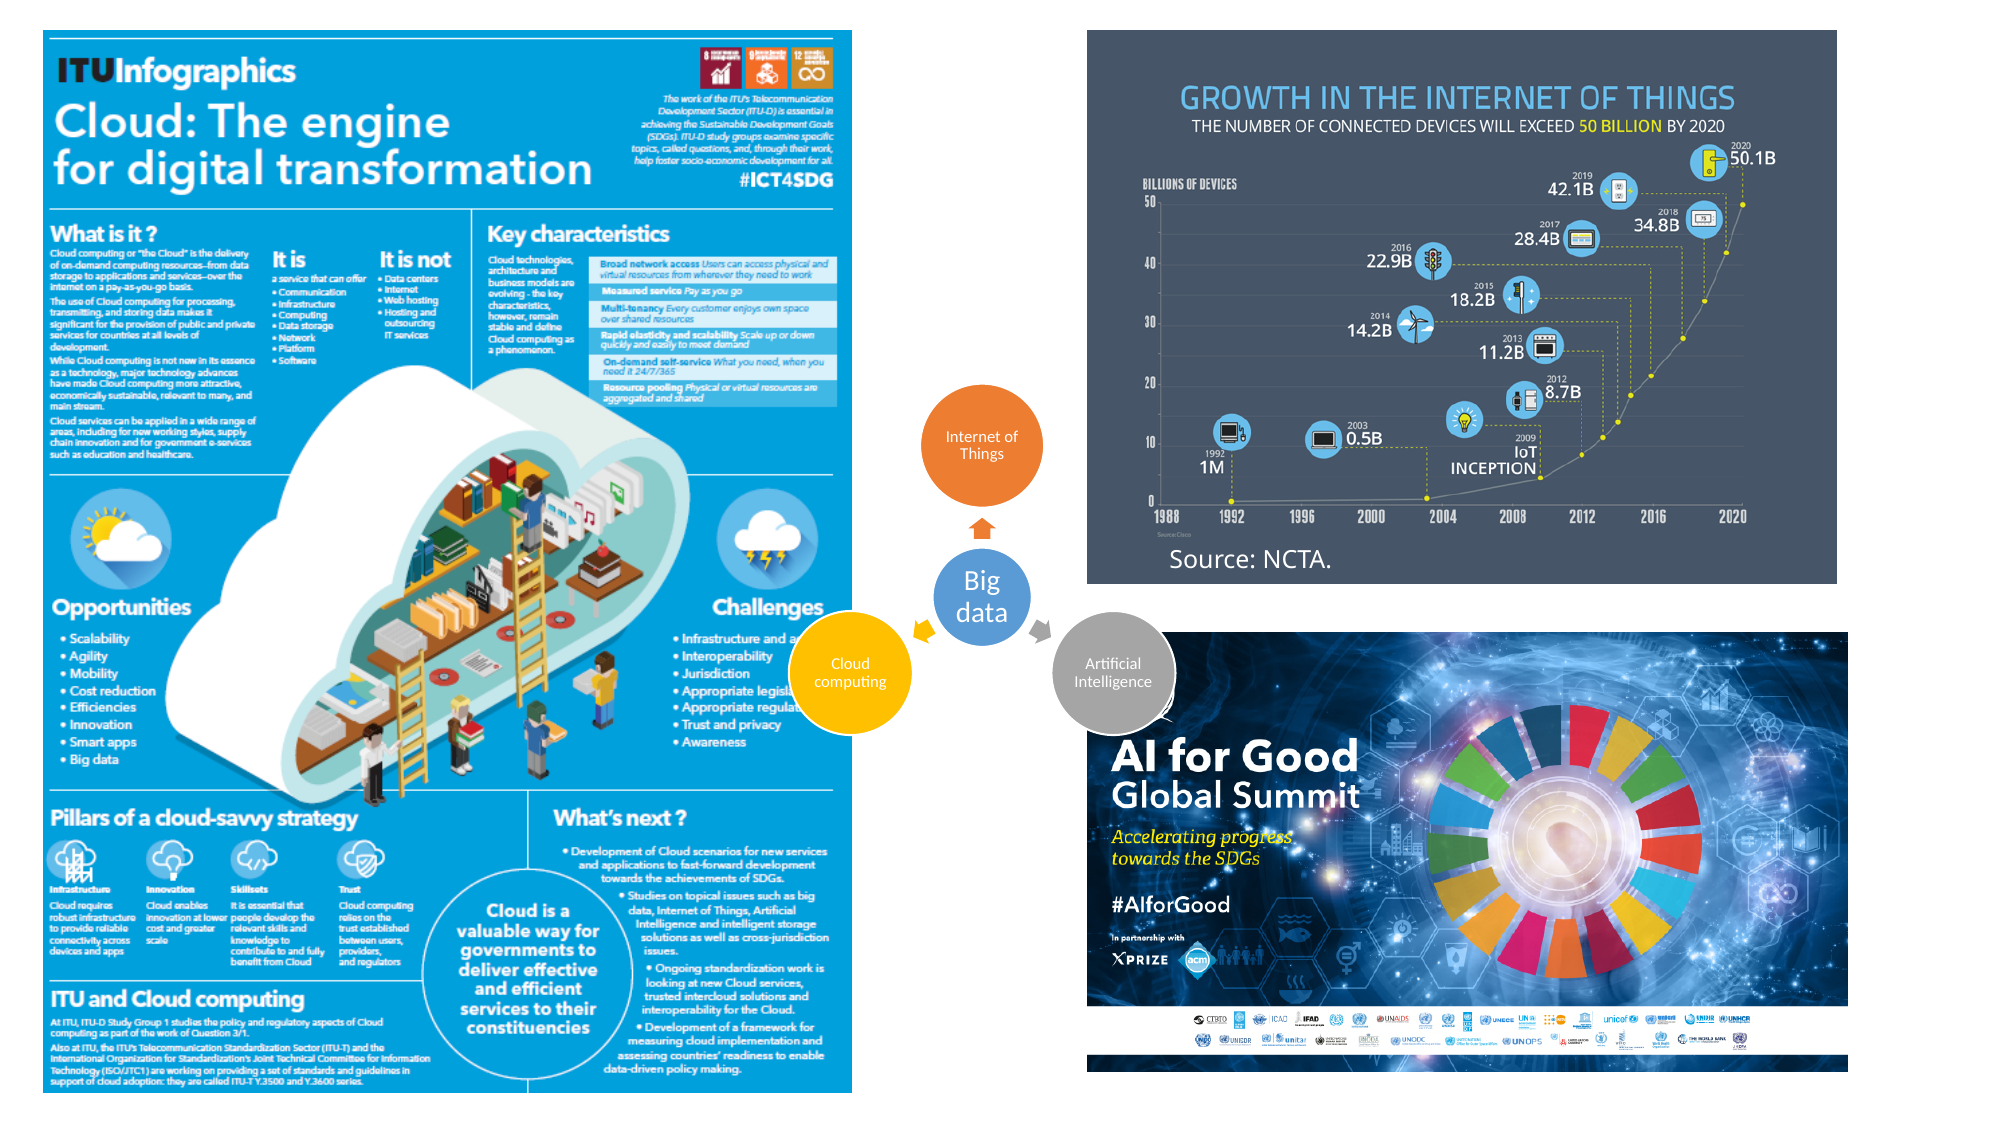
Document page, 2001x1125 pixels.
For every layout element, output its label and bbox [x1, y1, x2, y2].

picture [63, 1019, 79, 1026]
picture [175, 901, 207, 909]
picture [385, 276, 438, 282]
picture [55, 938, 101, 954]
picture [51, 404, 71, 409]
picture [179, 359, 196, 364]
picture [686, 891, 720, 902]
picture [683, 738, 746, 746]
picture [197, 1030, 230, 1036]
picture [165, 332, 188, 338]
picture [101, 332, 139, 338]
picture [787, 862, 814, 868]
picture [489, 335, 514, 342]
picture [666, 96, 679, 102]
picture [302, 914, 315, 921]
picture [676, 810, 686, 825]
picture [773, 932, 829, 943]
picture [646, 1023, 716, 1033]
picture [646, 848, 655, 855]
picture [277, 155, 292, 184]
picture [84, 344, 107, 350]
picture [231, 936, 285, 954]
picture [156, 103, 181, 137]
picture [826, 108, 833, 114]
picture [278, 810, 359, 831]
picture [70, 59, 89, 81]
picture [467, 1021, 590, 1033]
picture [434, 1022, 489, 1072]
picture [668, 861, 678, 868]
picture [787, 848, 827, 855]
picture [209, 394, 233, 401]
picture [461, 1002, 529, 1015]
picture [50, 947, 70, 954]
picture [371, 1018, 383, 1025]
picture [524, 963, 598, 976]
picture [426, 1001, 434, 1021]
picture [517, 336, 574, 345]
picture [82, 1045, 98, 1052]
picture [656, 157, 679, 164]
picture [231, 914, 261, 923]
picture [306, 1055, 315, 1062]
picture [783, 173, 792, 186]
picture [809, 121, 833, 127]
picture [231, 925, 265, 931]
picture [201, 162, 207, 184]
picture [656, 964, 701, 974]
picture [700, 923, 714, 927]
picture [659, 847, 690, 855]
picture [79, 417, 143, 424]
picture [51, 274, 93, 282]
picture [573, 651, 618, 729]
picture [779, 921, 788, 927]
picture [51, 261, 59, 268]
picture [51, 1044, 70, 1051]
picture [530, 314, 558, 319]
picture [690, 146, 731, 154]
picture [147, 226, 157, 241]
picture [104, 950, 124, 957]
picture [489, 312, 524, 319]
picture [642, 932, 701, 941]
picture [685, 120, 697, 127]
picture [721, 906, 750, 917]
picture [100, 285, 121, 292]
picture [628, 1040, 682, 1047]
picture [105, 308, 122, 315]
picture [191, 429, 215, 437]
picture [84, 450, 144, 458]
picture [279, 312, 327, 321]
picture [121, 370, 145, 378]
picture [249, 1018, 264, 1025]
picture [383, 148, 399, 184]
picture [156, 808, 273, 831]
picture [109, 392, 159, 400]
picture [748, 978, 756, 986]
picture [110, 1056, 162, 1064]
picture [634, 862, 665, 868]
picture [151, 926, 163, 931]
picture [122, 273, 147, 279]
picture [457, 928, 466, 937]
picture [53, 598, 191, 620]
picture [70, 633, 129, 645]
picture [741, 992, 786, 1000]
picture [381, 252, 394, 267]
picture [264, 958, 283, 965]
picture [740, 873, 750, 882]
picture [337, 840, 385, 879]
picture [505, 923, 531, 937]
picture [468, 924, 502, 937]
picture [70, 162, 95, 184]
picture [51, 809, 109, 825]
picture [682, 158, 747, 164]
picture [131, 1029, 138, 1036]
picture [575, 924, 599, 937]
picture [71, 488, 171, 589]
picture [340, 958, 355, 965]
picture [524, 701, 567, 779]
picture [784, 895, 795, 899]
picture [659, 107, 715, 116]
picture [61, 924, 93, 934]
picture [125, 297, 183, 307]
picture [222, 57, 296, 90]
picture [1087, 632, 1848, 1072]
picture [340, 947, 379, 957]
picture [135, 1019, 162, 1028]
picture [635, 157, 653, 166]
picture [167, 1067, 201, 1076]
picture [264, 914, 299, 923]
picture [754, 905, 796, 914]
picture [742, 1022, 796, 1031]
picture [156, 283, 192, 292]
picture [337, 162, 359, 184]
picture [792, 48, 833, 88]
picture [636, 919, 696, 930]
picture [147, 840, 193, 880]
picture [90, 101, 96, 137]
picture [51, 1020, 60, 1025]
picture [194, 65, 219, 82]
picture [579, 860, 598, 868]
picture [800, 1022, 814, 1031]
picture [133, 428, 187, 437]
picture [232, 1079, 245, 1084]
picture [742, 936, 769, 941]
picture [168, 1077, 186, 1086]
picture [139, 249, 156, 256]
picture [762, 850, 783, 855]
picture [752, 173, 782, 188]
picture [733, 135, 761, 142]
picture [385, 332, 392, 338]
picture [310, 162, 332, 184]
picture [204, 1069, 215, 1074]
picture [789, 1051, 824, 1059]
picture [188, 1080, 201, 1084]
picture [93, 754, 119, 764]
picture [461, 944, 574, 960]
picture [132, 989, 191, 1007]
picture [51, 332, 97, 338]
picture [208, 261, 227, 268]
picture [489, 226, 527, 247]
picture [446, 162, 482, 184]
picture [556, 1001, 572, 1015]
picture [218, 1067, 258, 1076]
picture [51, 343, 81, 353]
picture [179, 321, 203, 330]
picture [141, 1029, 178, 1036]
picture [618, 1052, 667, 1062]
picture [194, 915, 201, 921]
picture [231, 840, 277, 879]
picture [746, 48, 787, 88]
picture [50, 438, 73, 445]
picture [62, 264, 72, 268]
picture [753, 95, 833, 102]
picture [147, 886, 195, 892]
picture [775, 891, 780, 899]
picture [701, 1064, 741, 1075]
picture [291, 250, 305, 267]
picture [204, 1077, 229, 1084]
picture [117, 1045, 136, 1051]
picture [512, 982, 582, 994]
picture [729, 936, 739, 941]
picture [207, 323, 219, 327]
picture [128, 381, 198, 389]
picture [553, 1021, 622, 1076]
picture [510, 155, 525, 184]
picture [428, 161, 442, 184]
picture [92, 391, 106, 400]
picture [734, 145, 752, 153]
picture [71, 720, 132, 729]
picture [489, 291, 525, 299]
picture [329, 277, 344, 282]
picture [344, 1045, 350, 1052]
picture [97, 298, 122, 305]
picture [86, 285, 97, 290]
picture [280, 276, 308, 282]
picture [218, 428, 246, 437]
picture [191, 332, 198, 338]
picture [256, 148, 262, 184]
picture [789, 982, 803, 988]
picture [131, 115, 152, 137]
picture [755, 145, 787, 154]
picture [51, 284, 83, 290]
picture [230, 261, 249, 268]
picture [544, 904, 555, 917]
picture [540, 162, 565, 184]
picture [288, 1077, 303, 1084]
picture [548, 290, 563, 299]
picture [155, 937, 168, 943]
picture [426, 936, 430, 947]
picture [347, 275, 366, 282]
picture [199, 358, 207, 364]
picture [789, 991, 808, 1000]
picture [646, 873, 662, 882]
picture [262, 1079, 284, 1084]
picture [803, 895, 815, 902]
picture [194, 264, 205, 268]
picture [162, 264, 190, 268]
picture [387, 115, 394, 137]
picture [358, 1019, 368, 1025]
picture [59, 59, 66, 81]
picture [101, 686, 156, 695]
picture [363, 162, 380, 184]
picture [165, 1054, 175, 1062]
picture [128, 150, 152, 184]
picture [147, 450, 191, 458]
picture [296, 161, 309, 184]
picture [159, 162, 166, 184]
picture [602, 874, 642, 882]
picture [403, 1068, 410, 1074]
picture [642, 121, 681, 130]
picture [308, 947, 324, 957]
picture [150, 902, 172, 909]
picture [382, 1054, 430, 1062]
picture [125, 285, 152, 292]
picture [141, 438, 151, 445]
picture [788, 963, 812, 972]
picture [70, 369, 126, 386]
picture [399, 115, 421, 137]
picture [475, 981, 507, 994]
picture [161, 392, 194, 398]
picture [579, 944, 596, 955]
picture [71, 755, 89, 766]
picture [111, 1030, 127, 1038]
picture [185, 926, 214, 934]
picture [109, 1018, 132, 1028]
picture [1087, 30, 1837, 584]
picture [50, 357, 151, 366]
picture [534, 1003, 551, 1015]
picture [101, 115, 126, 137]
picture [746, 108, 776, 116]
picture [629, 892, 647, 899]
picture [644, 950, 677, 954]
picture [575, 1002, 588, 1015]
picture [591, 1006, 596, 1014]
picture [302, 115, 325, 137]
picture [129, 225, 142, 241]
picture [53, 1067, 128, 1084]
picture [340, 936, 376, 943]
picture [399, 250, 413, 267]
picture [662, 144, 687, 152]
picture [218, 440, 251, 445]
picture [791, 923, 816, 930]
picture [627, 810, 671, 825]
picture [61, 393, 89, 398]
picture [117, 57, 191, 90]
picture [426, 115, 449, 137]
picture [198, 393, 206, 398]
picture [371, 1044, 384, 1051]
picture [722, 919, 774, 930]
picture [312, 275, 327, 282]
picture [686, 1036, 710, 1044]
picture [50, 887, 111, 892]
picture [750, 157, 805, 165]
picture [724, 1051, 773, 1059]
picture [280, 357, 316, 364]
picture [69, 297, 94, 305]
picture [718, 108, 744, 114]
picture [155, 440, 206, 448]
picture [726, 978, 745, 986]
picture [486, 162, 508, 184]
picture [489, 302, 551, 310]
picture [755, 121, 807, 129]
picture [561, 908, 570, 917]
picture [159, 250, 187, 256]
picture [331, 115, 352, 137]
picture [528, 279, 575, 286]
picture [187, 299, 235, 307]
picture [254, 1056, 273, 1062]
picture [682, 860, 743, 868]
picture [399, 162, 424, 184]
picture [685, 992, 736, 1000]
picture [740, 173, 749, 186]
picture [168, 320, 176, 327]
picture [54, 148, 70, 184]
picture [77, 428, 117, 437]
picture [104, 939, 130, 943]
picture [163, 358, 176, 364]
picture [120, 428, 131, 435]
picture [249, 902, 303, 909]
picture [764, 135, 799, 139]
picture [812, 145, 832, 153]
picture [52, 991, 84, 1007]
picture [604, 1064, 664, 1072]
picture [489, 256, 514, 263]
picture [50, 914, 76, 921]
picture [264, 115, 287, 137]
picture [661, 134, 677, 141]
picture [231, 958, 261, 965]
picture [124, 1077, 136, 1084]
picture [198, 369, 238, 376]
picture [286, 958, 311, 965]
picture [670, 979, 685, 989]
picture [643, 1005, 721, 1016]
picture [179, 1055, 250, 1062]
picture [187, 115, 195, 122]
picture [81, 322, 93, 327]
picture [268, 924, 307, 931]
picture [489, 256, 573, 274]
picture [53, 297, 66, 305]
picture [701, 120, 752, 127]
picture [167, 924, 182, 931]
picture [701, 982, 722, 986]
picture [338, 1067, 400, 1076]
picture [629, 906, 654, 916]
picture [746, 860, 776, 868]
picture [279, 323, 333, 331]
picture [267, 1019, 309, 1028]
picture [294, 1067, 335, 1074]
picture [72, 1045, 79, 1051]
picture [658, 907, 697, 914]
picture [803, 1036, 822, 1044]
picture [701, 48, 741, 88]
picture [341, 887, 360, 892]
picture [143, 331, 162, 338]
picture [221, 359, 255, 364]
picture [530, 162, 536, 184]
picture [489, 323, 514, 330]
picture [170, 162, 194, 194]
picture [159, 151, 166, 157]
picture [172, 1018, 202, 1025]
picture [345, 901, 364, 909]
picture [125, 308, 175, 318]
picture [794, 173, 833, 188]
picture [226, 322, 255, 330]
picture [237, 392, 252, 398]
picture [682, 134, 690, 139]
picture [150, 272, 225, 279]
picture [70, 738, 104, 746]
picture [648, 134, 658, 141]
picture [387, 104, 394, 110]
picture [701, 905, 711, 914]
picture [385, 287, 417, 292]
picture [776, 1052, 786, 1059]
picture [284, 289, 346, 295]
picture [760, 982, 786, 986]
picture [667, 1064, 689, 1075]
picture [70, 651, 107, 663]
picture [51, 430, 74, 436]
picture [51, 1055, 104, 1062]
picture [74, 404, 102, 409]
picture [204, 1018, 238, 1028]
picture [82, 1019, 96, 1025]
picture [645, 992, 681, 1000]
picture [77, 703, 136, 711]
picture [225, 381, 241, 388]
picture [75, 261, 115, 268]
picture [89, 989, 127, 1006]
picture [118, 263, 159, 271]
picture [321, 1056, 365, 1062]
picture [51, 224, 104, 241]
picture [787, 108, 823, 114]
picture [569, 162, 591, 184]
picture [110, 225, 124, 241]
picture [198, 417, 245, 427]
picture [50, 417, 76, 424]
picture [101, 1044, 114, 1051]
picture [753, 874, 784, 882]
picture [742, 1005, 757, 1013]
picture [76, 440, 120, 445]
picture [379, 939, 403, 944]
picture [367, 1055, 378, 1061]
picture [791, 145, 808, 152]
picture [61, 320, 78, 329]
picture [92, 59, 114, 81]
picture [71, 668, 118, 680]
picture [504, 868, 564, 876]
picture [51, 379, 97, 386]
picture [51, 1079, 83, 1087]
picture [51, 450, 69, 458]
picture [278, 1055, 305, 1062]
picture [736, 1036, 749, 1044]
picture [51, 1030, 97, 1039]
picture [418, 252, 451, 267]
picture [50, 249, 76, 256]
picture [715, 95, 749, 102]
picture [313, 1020, 344, 1028]
picture [654, 978, 667, 986]
picture [650, 891, 666, 899]
picture [533, 289, 545, 296]
picture [474, 872, 502, 884]
picture [682, 95, 712, 102]
picture [822, 157, 832, 164]
picture [96, 924, 128, 931]
picture [84, 250, 124, 259]
picture [816, 965, 824, 972]
picture [279, 344, 315, 352]
picture [111, 320, 165, 330]
picture [718, 1040, 733, 1047]
picture [80, 914, 136, 921]
picture [572, 847, 642, 857]
picture [51, 309, 107, 327]
picture [273, 300, 335, 307]
text_box [674, 383, 1290, 736]
picture [666, 873, 736, 882]
picture [395, 332, 428, 338]
picture [211, 155, 249, 184]
picture [517, 323, 532, 330]
picture [187, 130, 195, 137]
picture [139, 1079, 162, 1087]
picture [114, 809, 135, 825]
picture [719, 1022, 729, 1031]
picture [358, 958, 400, 968]
picture [356, 115, 380, 148]
picture [146, 417, 187, 426]
picture [632, 146, 659, 154]
picture [808, 157, 819, 164]
picture [490, 1072, 552, 1080]
picture [767, 1005, 794, 1013]
picture [340, 924, 409, 931]
picture [313, 1079, 362, 1084]
picture [100, 161, 114, 184]
picture [489, 279, 525, 286]
picture [430, 884, 473, 935]
picture [367, 903, 413, 911]
picture [51, 371, 66, 376]
picture [422, 320, 435, 329]
picture [208, 104, 234, 137]
picture [745, 846, 758, 855]
picture [165, 209, 837, 806]
picture [77, 687, 96, 695]
picture [487, 903, 537, 917]
picture [56, 104, 86, 137]
picture [191, 249, 249, 259]
picture [139, 814, 150, 825]
picture [268, 1067, 291, 1074]
picture [147, 915, 191, 921]
picture [385, 320, 419, 326]
picture [204, 914, 227, 921]
picture [602, 860, 630, 871]
picture [56, 902, 112, 911]
picture [279, 334, 315, 341]
picture [233, 1022, 246, 1036]
picture [384, 296, 438, 318]
picture [353, 1044, 368, 1051]
picture [50, 926, 58, 931]
picture [705, 963, 784, 972]
picture [575, 880, 626, 937]
picture [108, 740, 136, 749]
picture [708, 133, 729, 141]
picture [123, 439, 138, 445]
picture [724, 895, 754, 899]
picture [459, 962, 518, 976]
picture [225, 1044, 291, 1051]
picture [554, 808, 622, 825]
picture [340, 914, 391, 921]
picture [51, 322, 58, 330]
picture [274, 252, 286, 267]
picture [694, 848, 741, 855]
picture [705, 933, 725, 941]
picture [289, 947, 304, 954]
picture [529, 151, 536, 157]
picture [322, 1045, 339, 1052]
picture [210, 358, 218, 364]
picture [294, 1045, 320, 1051]
picture [210, 381, 222, 386]
picture [229, 272, 242, 279]
picture [196, 990, 304, 1012]
picture [689, 980, 697, 986]
picture [752, 1037, 788, 1044]
picture [46, 840, 96, 883]
picture [803, 132, 831, 142]
picture [536, 928, 570, 941]
picture [148, 369, 195, 378]
picture [671, 1052, 720, 1059]
picture [73, 453, 81, 458]
picture [181, 1029, 189, 1036]
picture [231, 885, 268, 892]
picture [238, 102, 260, 137]
picture [178, 308, 204, 315]
picture [248, 417, 256, 424]
picture [200, 151, 207, 157]
picture [496, 346, 554, 355]
picture [96, 272, 119, 281]
picture [141, 1044, 222, 1051]
picture [147, 1069, 164, 1075]
picture [536, 323, 562, 330]
picture [758, 895, 771, 899]
picture [532, 224, 670, 241]
